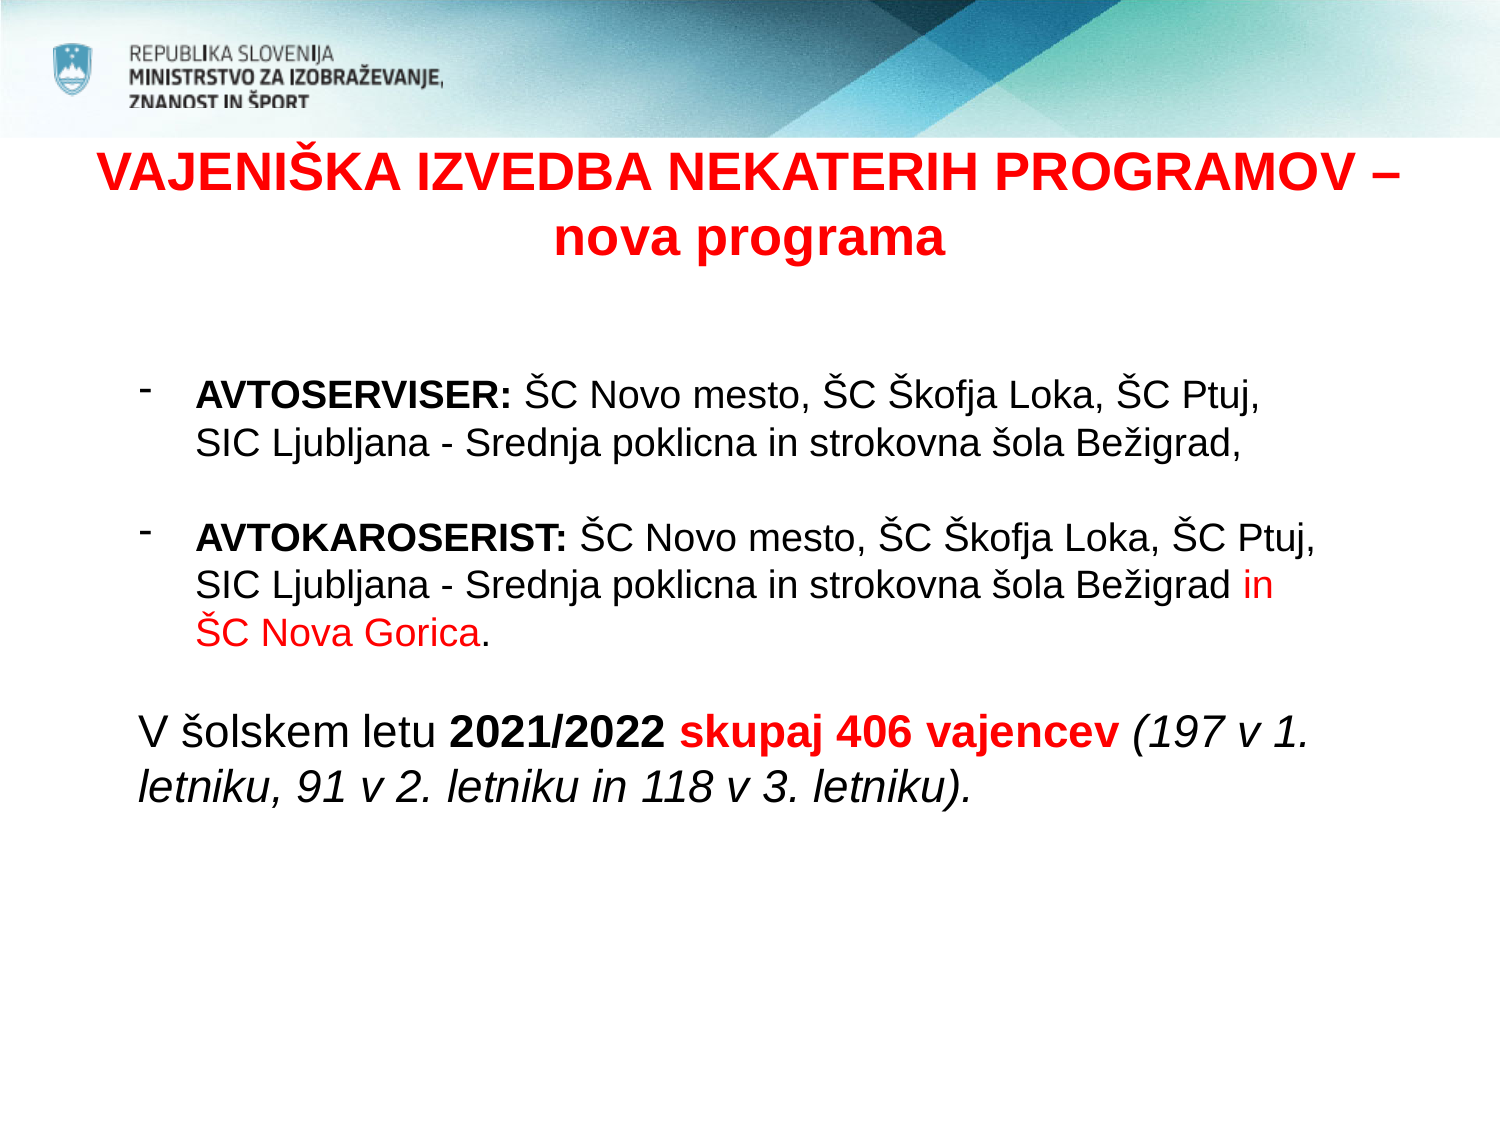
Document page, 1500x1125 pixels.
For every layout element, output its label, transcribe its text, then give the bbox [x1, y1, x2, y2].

picture [0, 0, 1500, 138]
text_box AVTOSERVISER: ŠC Novo mesto, ŠC Škofja Loka, ŠC Ptuj, SIC Ljubljana - Srednja poklicna in strokovna šola Bežigrad, AVTOKAROSERIST: ŠC Novo mesto, ŠC Škofja Loka, ŠC Ptuj, SIC Ljubljana - Srednja poklicna in strokovna šola Bežigrad in ŠC Nova Gorica. V šolskem letu 2021/2022 skupaj 406 vajencev (197 v 1. letniku, 91 v 2. letniku in 118 v 3. letniku). [123, 361, 1353, 867]
